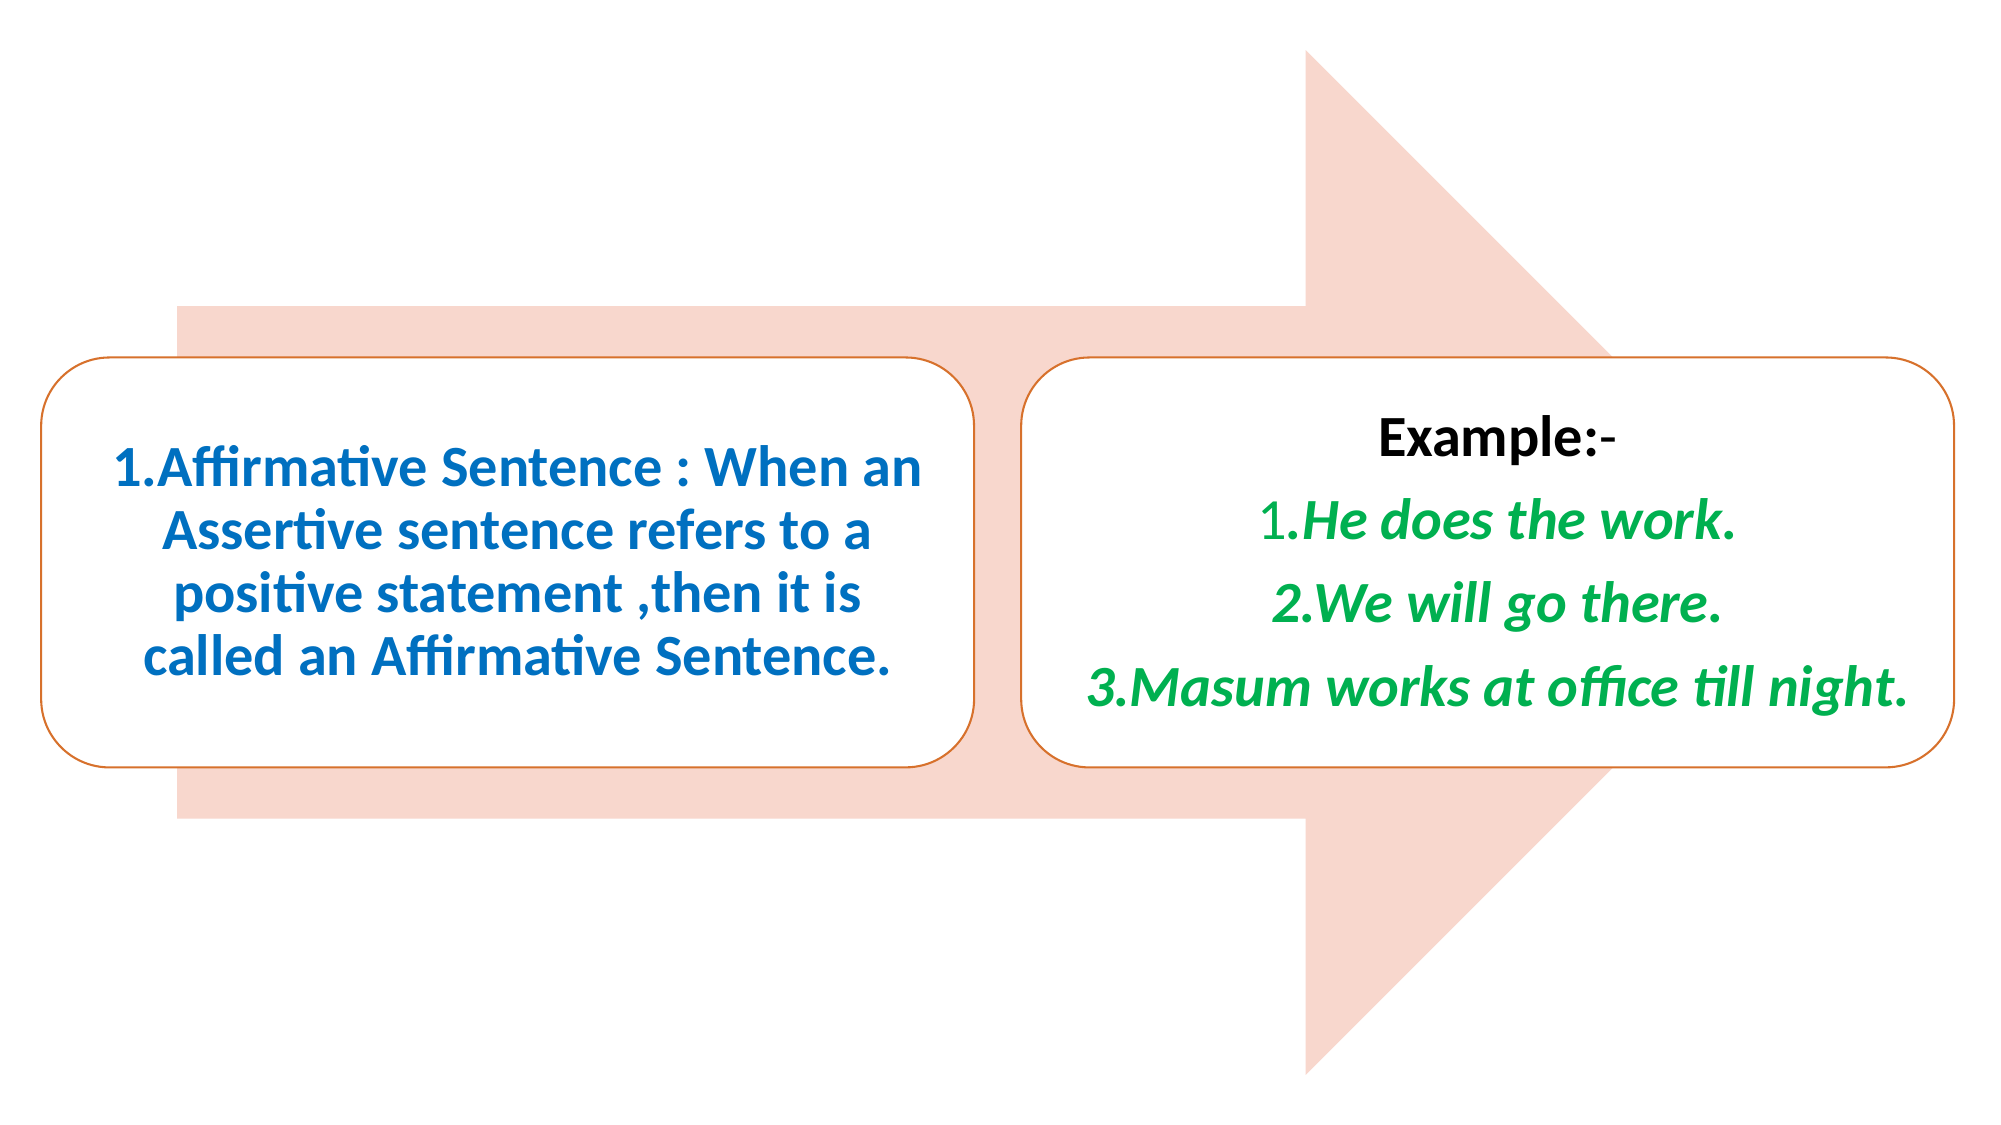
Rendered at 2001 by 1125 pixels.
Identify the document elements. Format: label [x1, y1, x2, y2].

text_box [32, 49, 1963, 1075]
